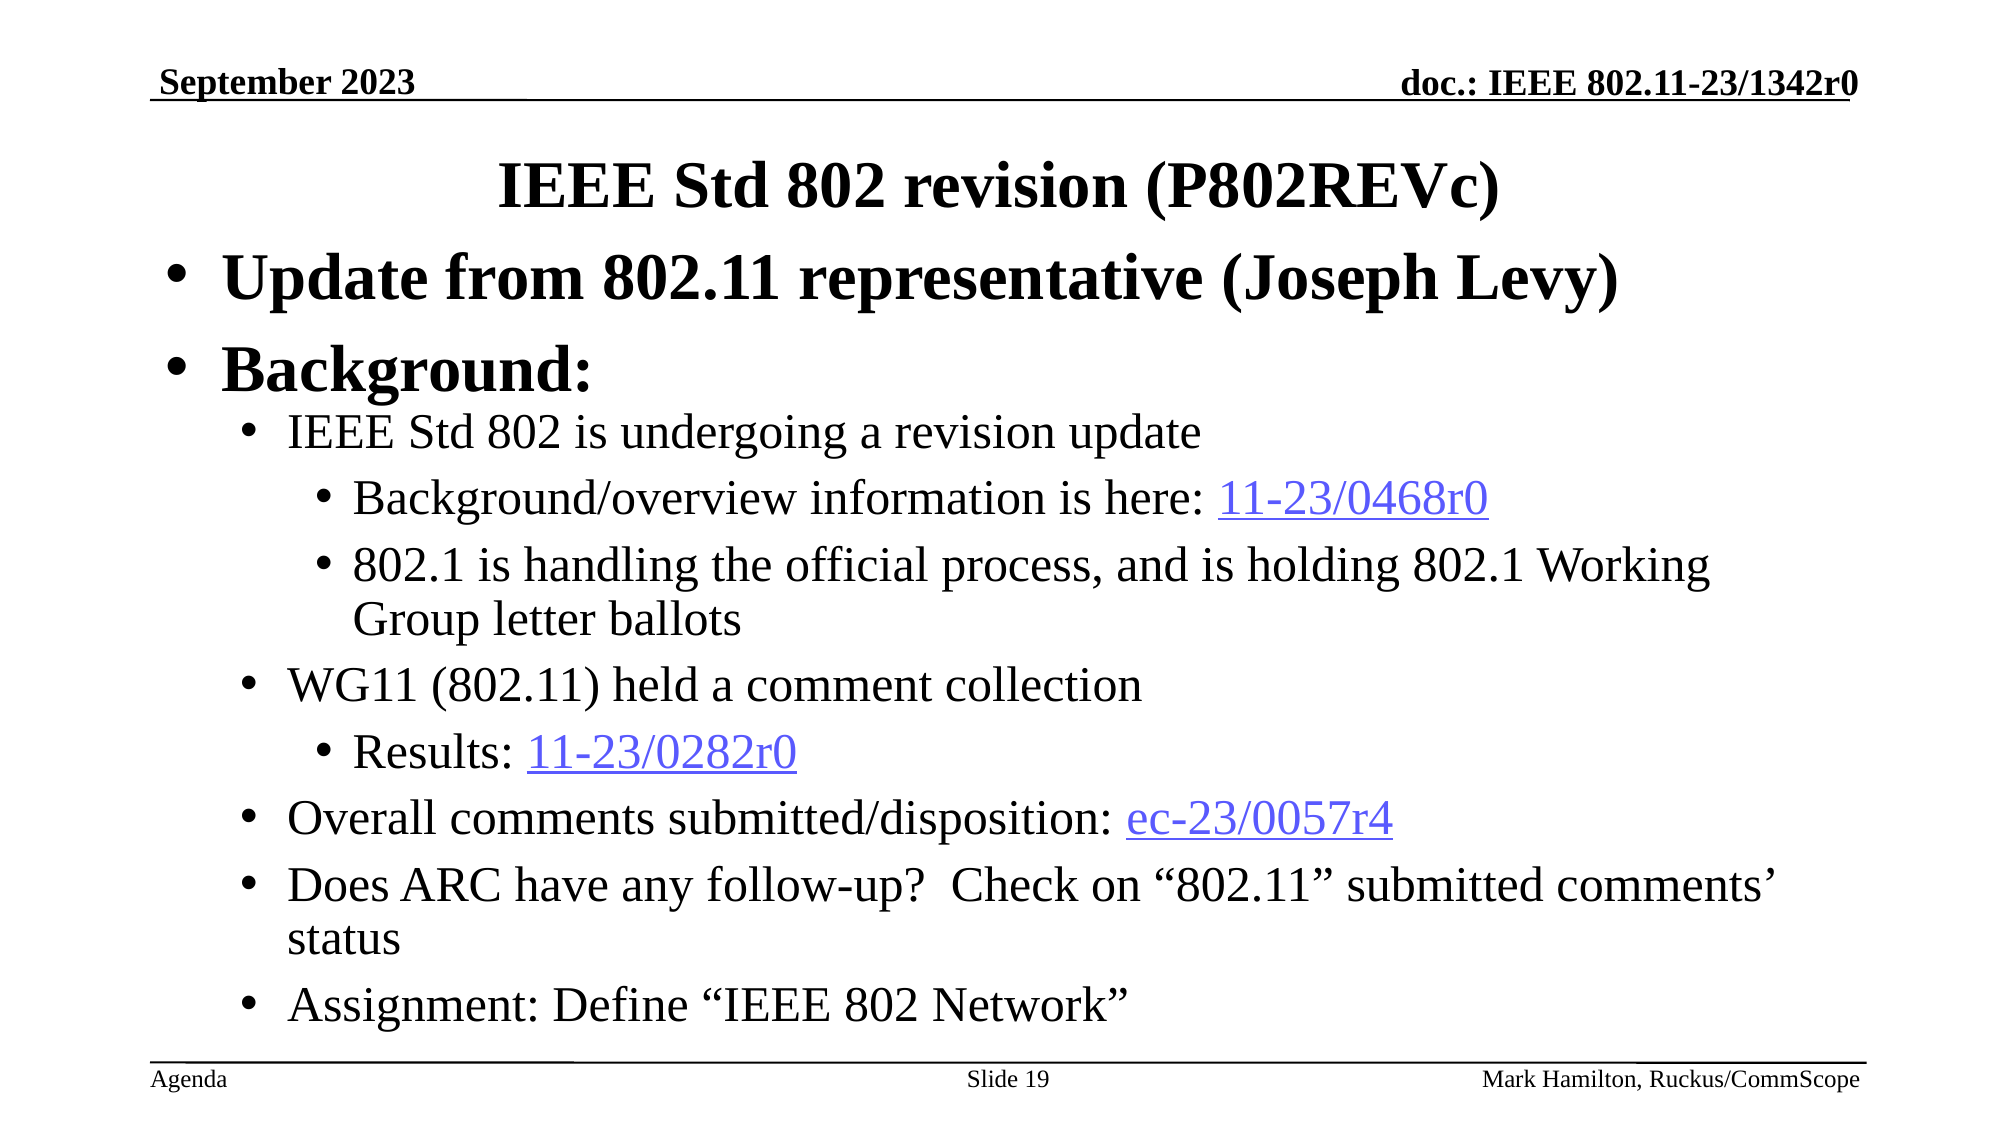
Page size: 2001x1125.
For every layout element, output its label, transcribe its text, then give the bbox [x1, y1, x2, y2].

list Update from 802.11 representative (Joseph Levy) Background: IEEE Std 802 is undergoing a revision update Background/overview information is here: 11-23/0468r0 802.1 is handling the official process, and is holding 802.1 Working Group letter ballots WG11 (802.11) held a comment collection Results: 11-23/0282r0 Overall comments submitted/disposition: ec-23/0057r4 Does ARC have any follow-up? Check on “802.11” submitted comments’ status Assignment: Define “IEEE 802 Network” [149, 224, 1850, 1063]
slide_number Slide 19 [950, 1061, 1067, 1123]
title IEEE Std 802 revision (P802REVc) [149, 112, 1850, 224]
